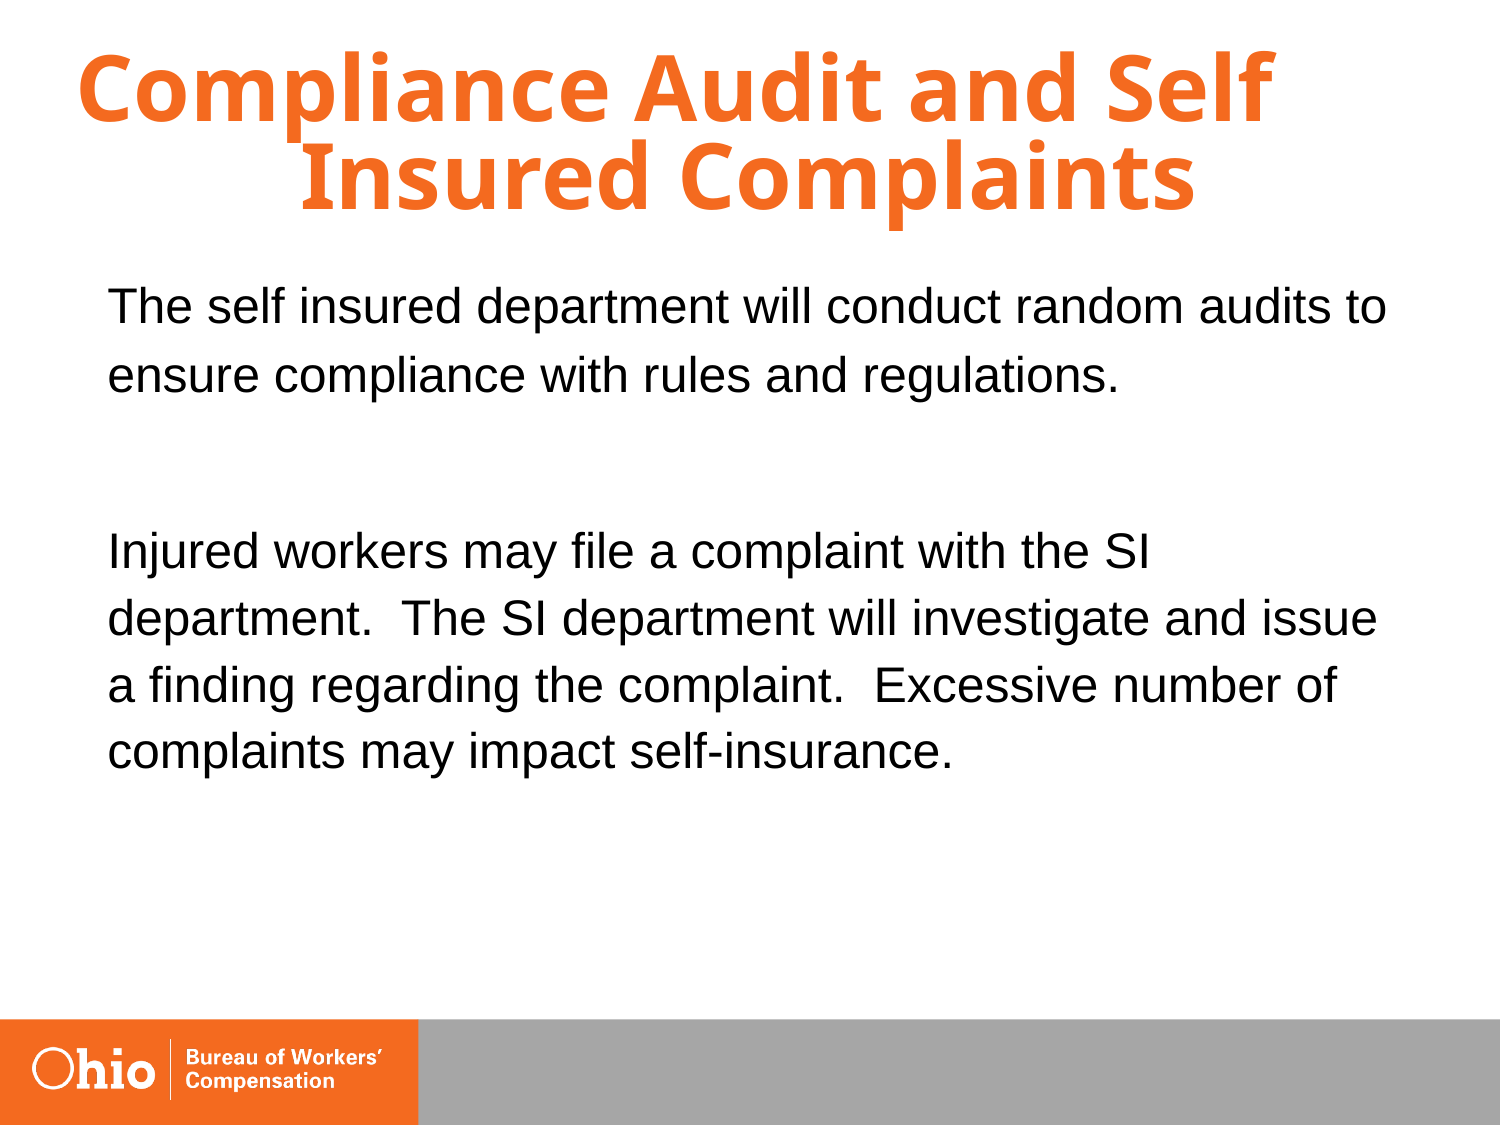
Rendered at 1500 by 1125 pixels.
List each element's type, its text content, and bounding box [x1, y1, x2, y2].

list The self insured department will conduct random audits to ensure compliance with rules and regulations. Injured workers may file a complaint with the SI department. The SI department will investigate and issue a finding regarding the complaint. Excessive number of complaints may impact self-insurance. [35, 260, 1426, 920]
picture [32, 1039, 382, 1100]
title Compliance Audit and Self Insured Complaints [0, 44, 1500, 233]
